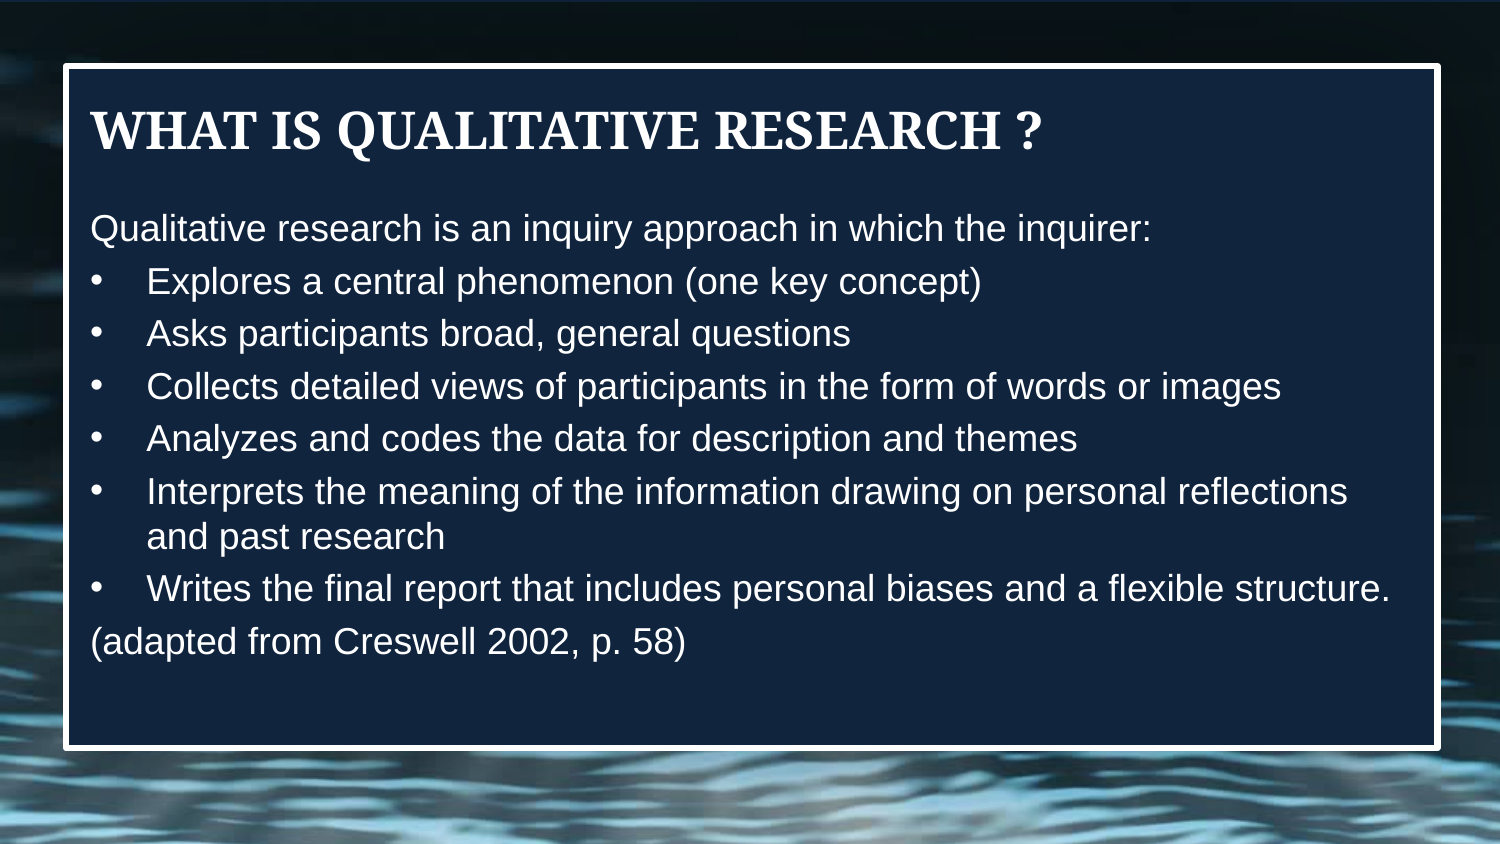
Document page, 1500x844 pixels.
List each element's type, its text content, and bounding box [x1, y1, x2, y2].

title WHAT IS QUALITATIVE RESEARCH ? [75, 76, 1425, 181]
list Qualitative research is an inquiry approach in which the inquirer: Explores a central phenomenon (one key concept) Asks participants broad, general questions Collects detailed views of participants in the form of words or images Analyzes and codes the data for description and themes Interprets the meaning of the information drawing on personal reflections and past research Writes the final report that includes personal biases and a flexible structure. (adapted from Creswell 2002, p. 58) [75, 196, 1425, 731]
picture [0, 2, 1500, 844]
